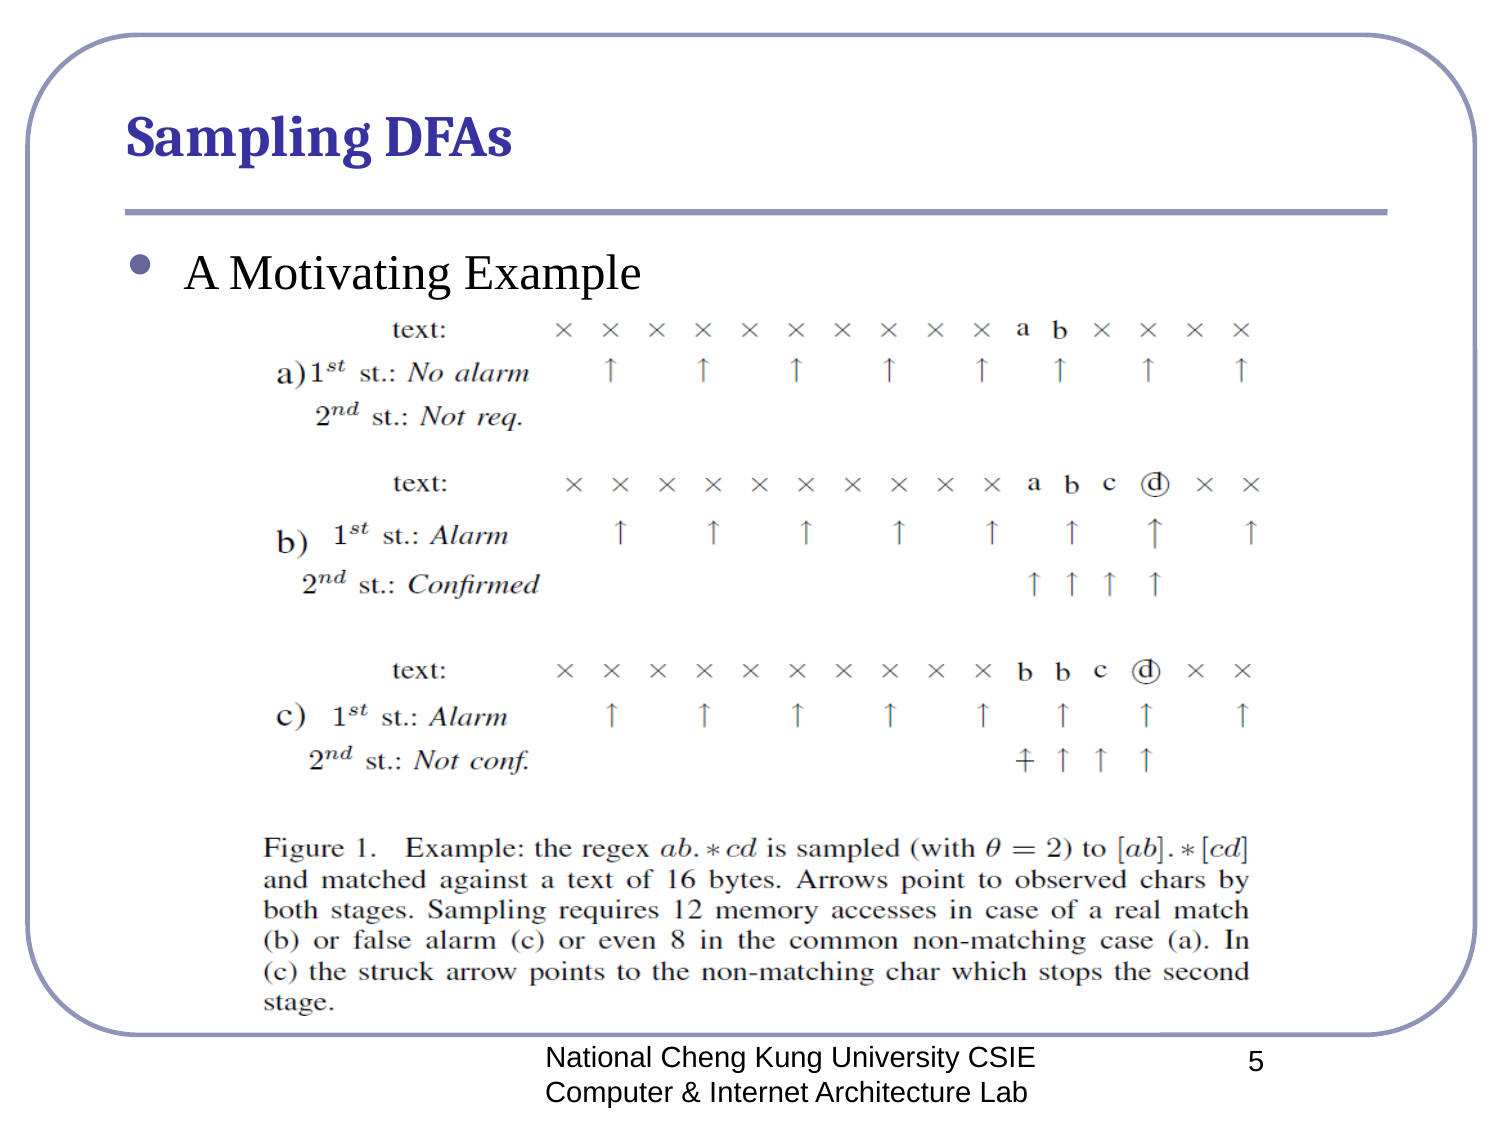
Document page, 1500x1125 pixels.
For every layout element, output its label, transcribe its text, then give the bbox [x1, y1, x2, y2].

title Sampling DFAs [112, 78, 1412, 176]
slide_number 5 [1124, 1034, 1388, 1111]
picture [256, 310, 1267, 1016]
footer National Cheng Kung University CSIE Computer & Internet Architecture Lab [466, 1030, 1117, 1107]
list A Motivating Example [112, 231, 1471, 1000]
